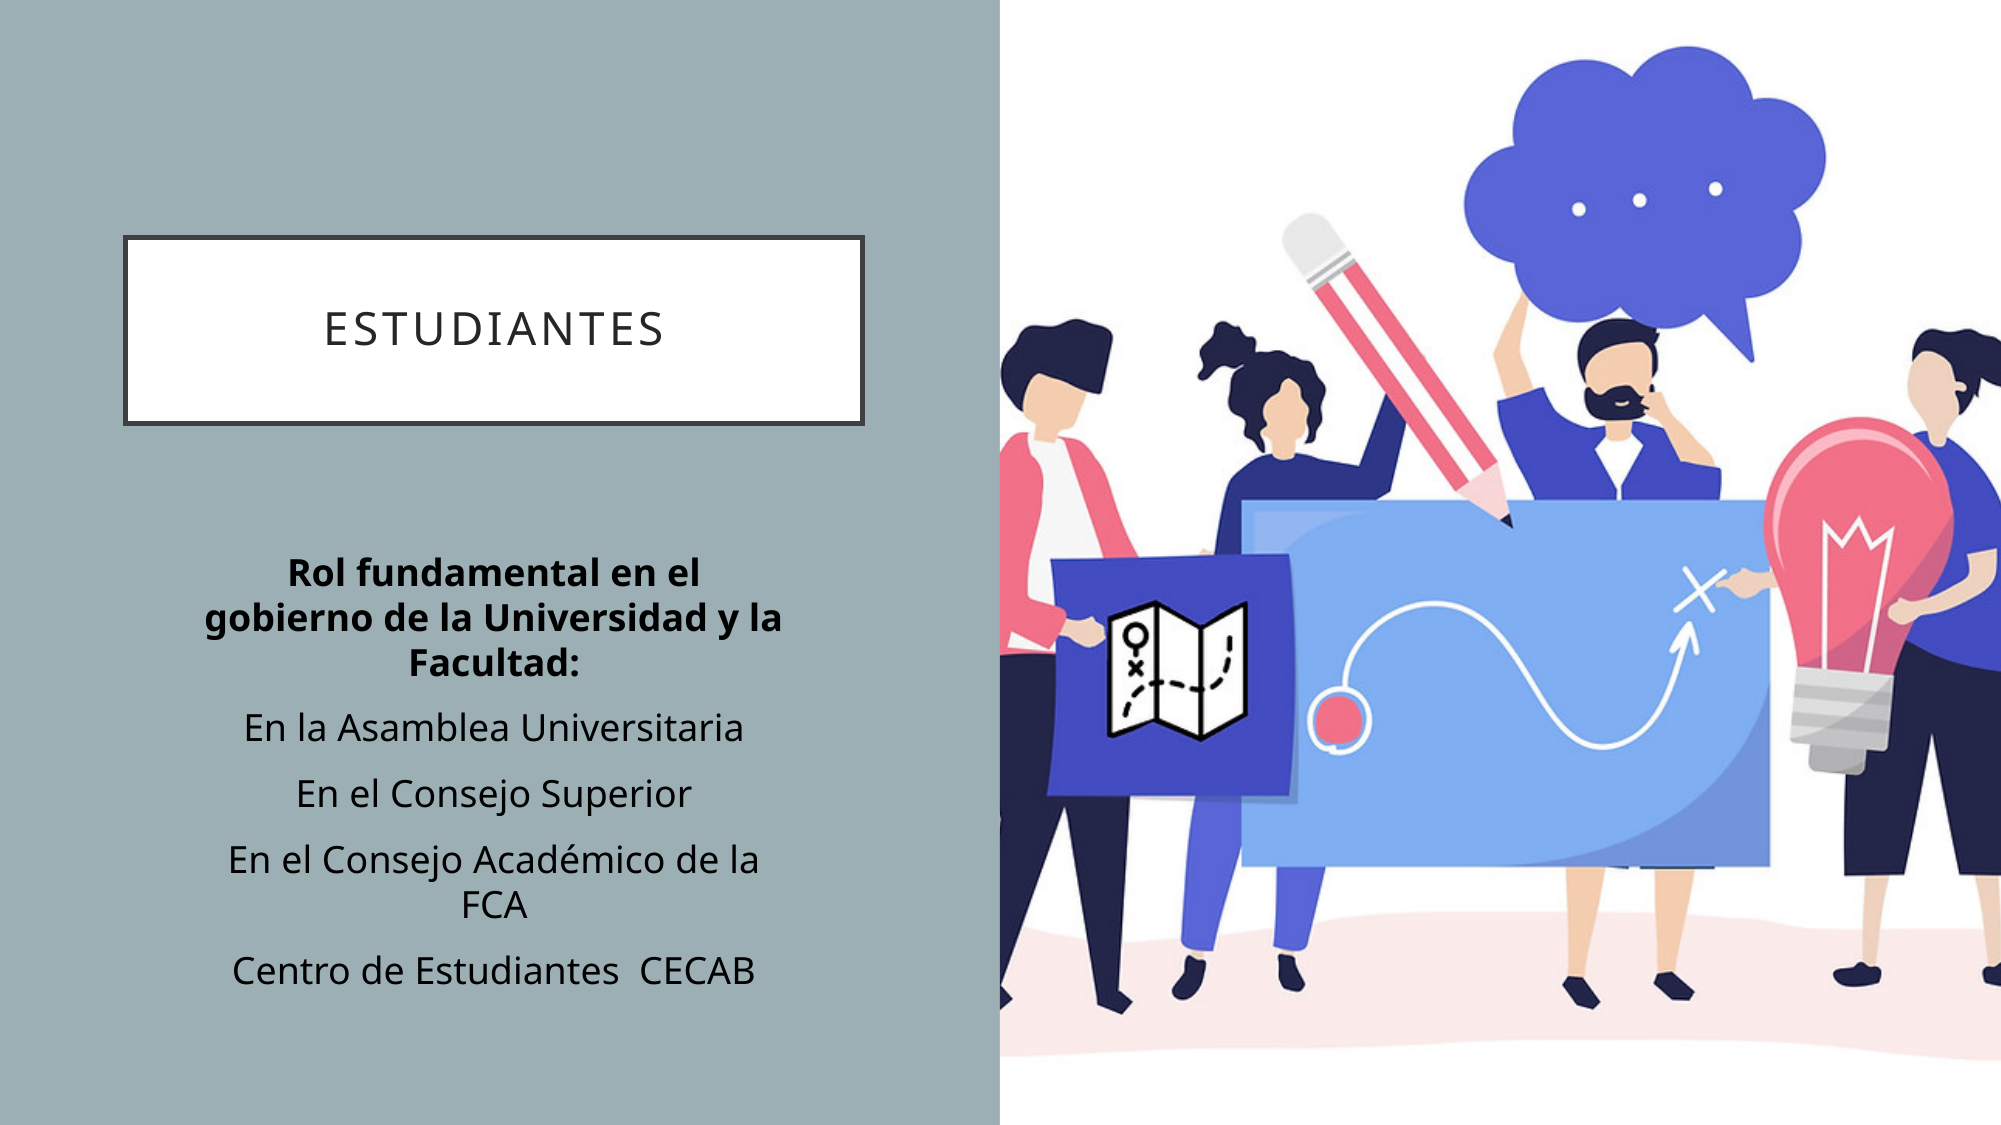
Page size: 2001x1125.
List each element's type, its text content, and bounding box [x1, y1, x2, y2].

list Rol fundamental en el gobierno de la Universidad y la Facultad: En la Asamblea Universitaria En el Consejo Superior En el Consejo Académico de la FCA Centro de Estudiantes CECAB [183, 475, 806, 981]
picture [999, 0, 2001, 1125]
title estudiantes [123, 235, 865, 426]
